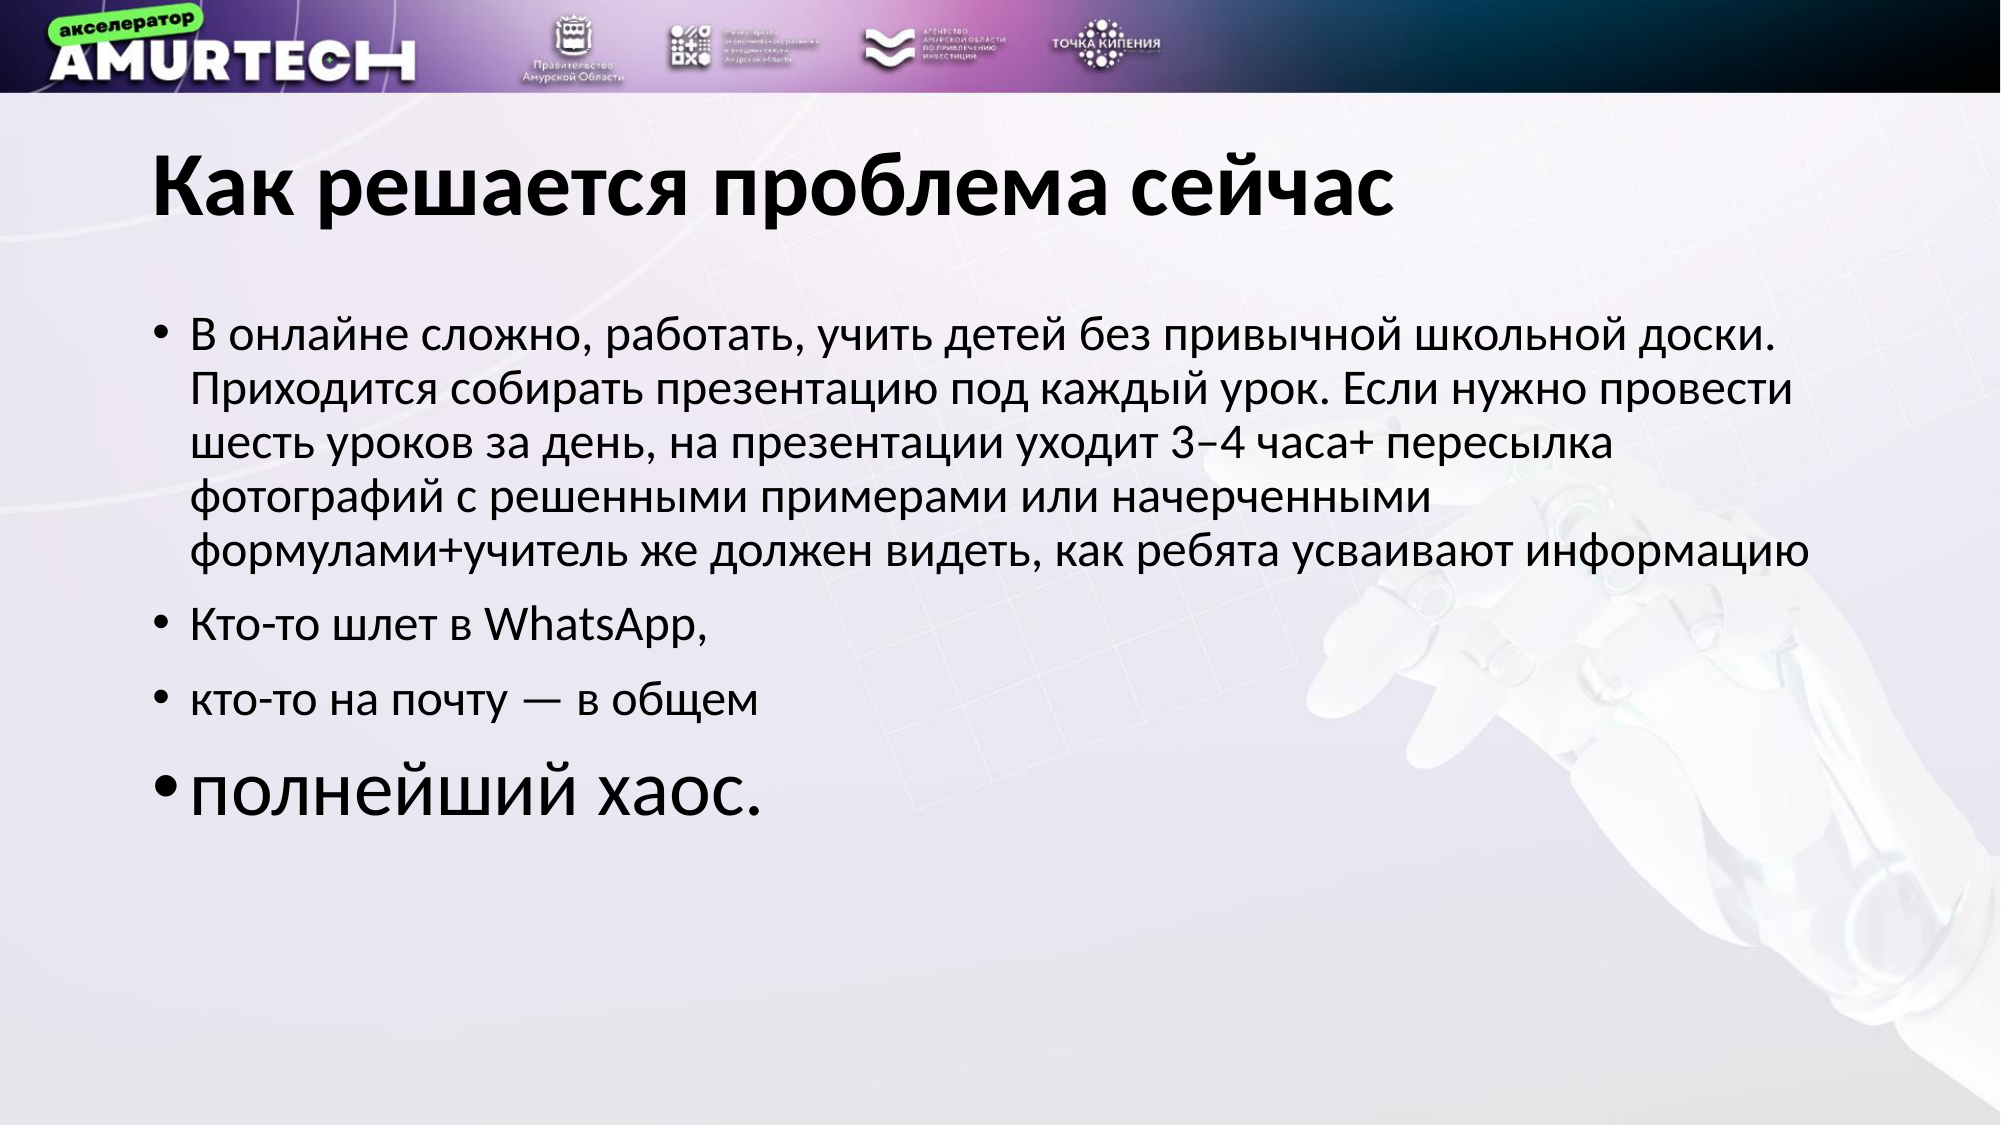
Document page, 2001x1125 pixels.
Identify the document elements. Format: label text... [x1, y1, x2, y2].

picture [0, 0, 2001, 1125]
list В онлайне сложно, работать, учить детей без привычной школьной доски. Приходится собирать презентацию под каждый урок. Если нужно провести шесть уроков за день, на презентации уходит 3–4 часа+ пересылка фотографий с решенными примерами или начерченными формулами+учитель же должен видеть, как ребята усваивают информацию Кто-то шлет в WhatsApp, кто-то на почту — в общем полнейший хаос. [137, 299, 1863, 1066]
title Как решается проблема сейчас [137, 95, 1863, 278]
